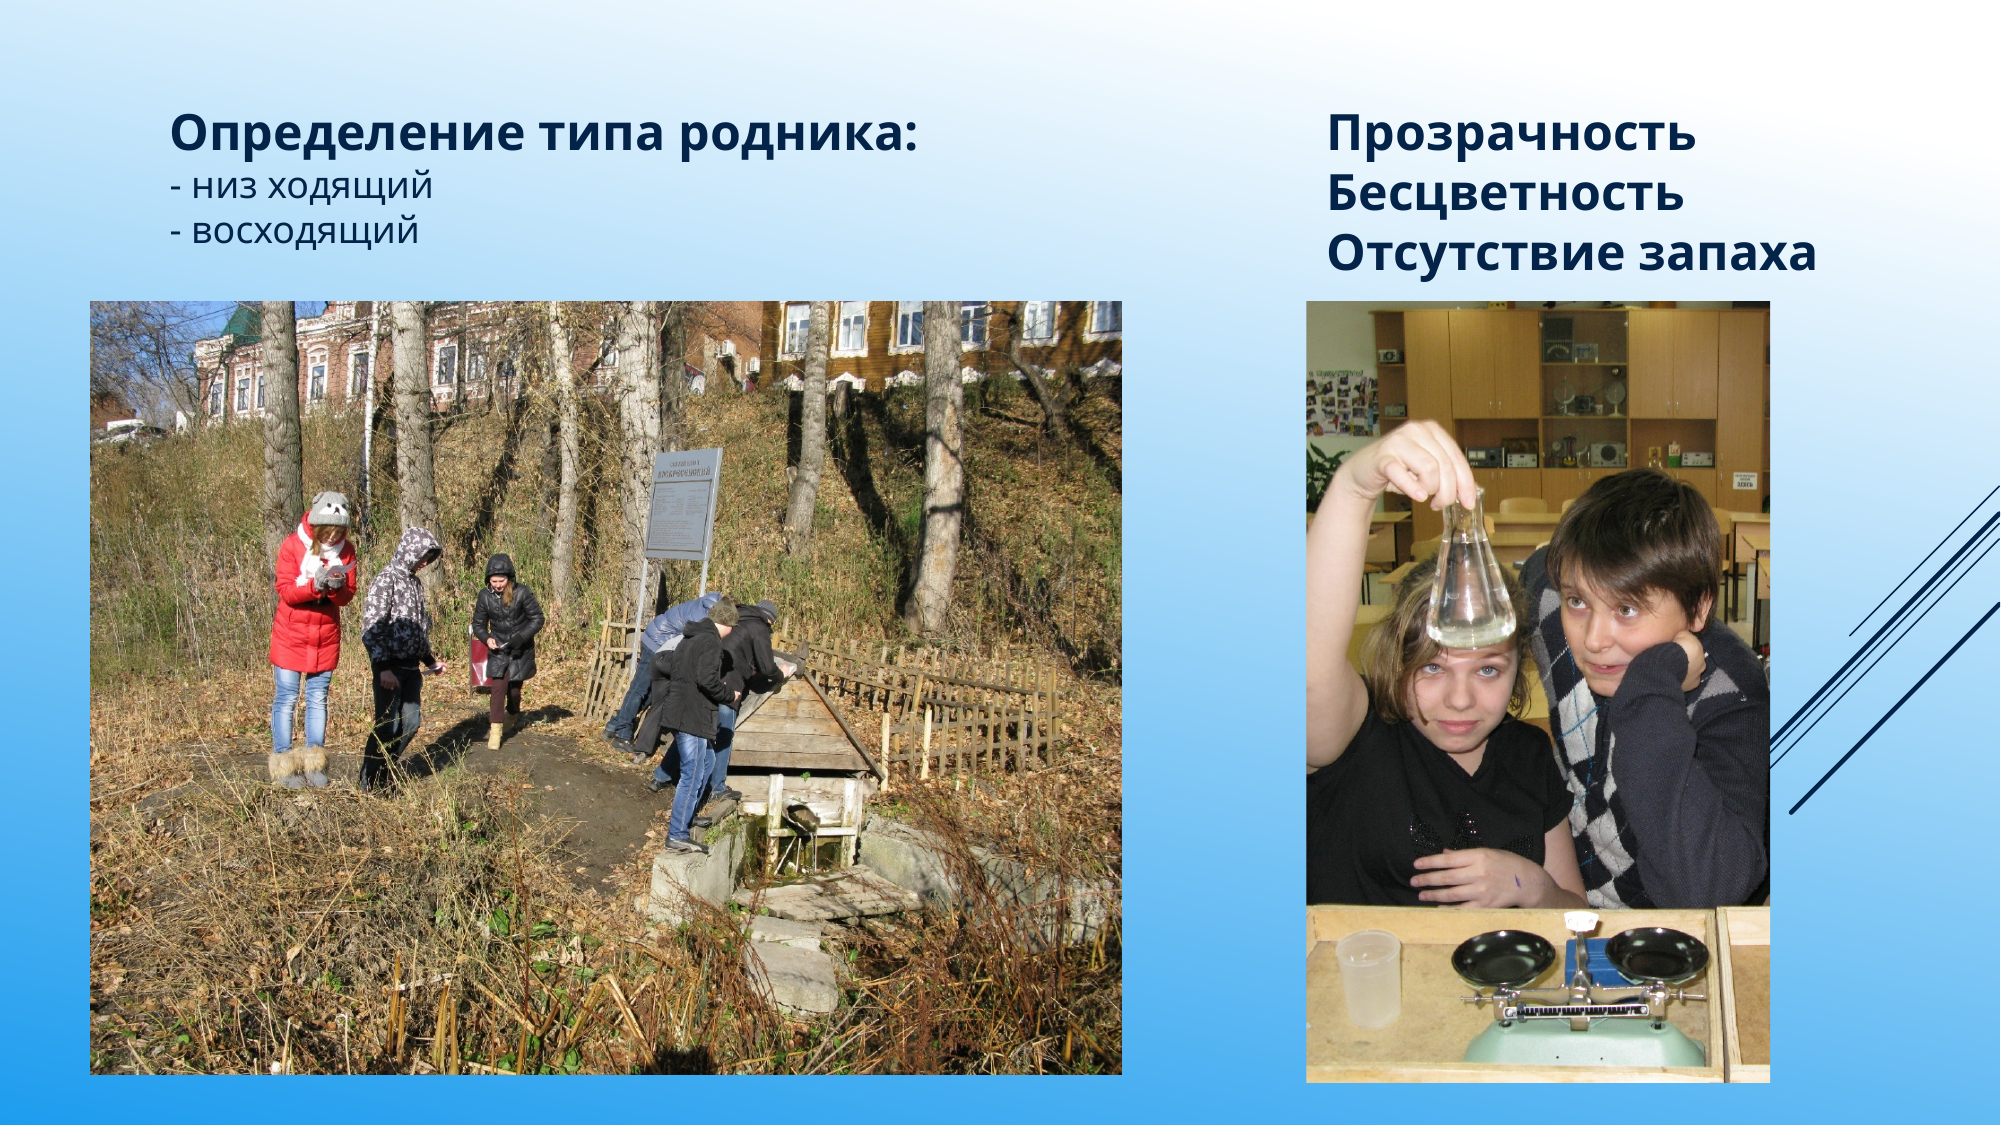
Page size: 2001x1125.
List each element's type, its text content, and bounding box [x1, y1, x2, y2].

picture [90, 300, 1123, 1076]
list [1306, 300, 1771, 1083]
text_box Определение типа родника: - низ ходящий - восходящий [154, 93, 952, 259]
text_box Прозрачность Бесцветность Отсутствие запаха [1312, 93, 1834, 334]
